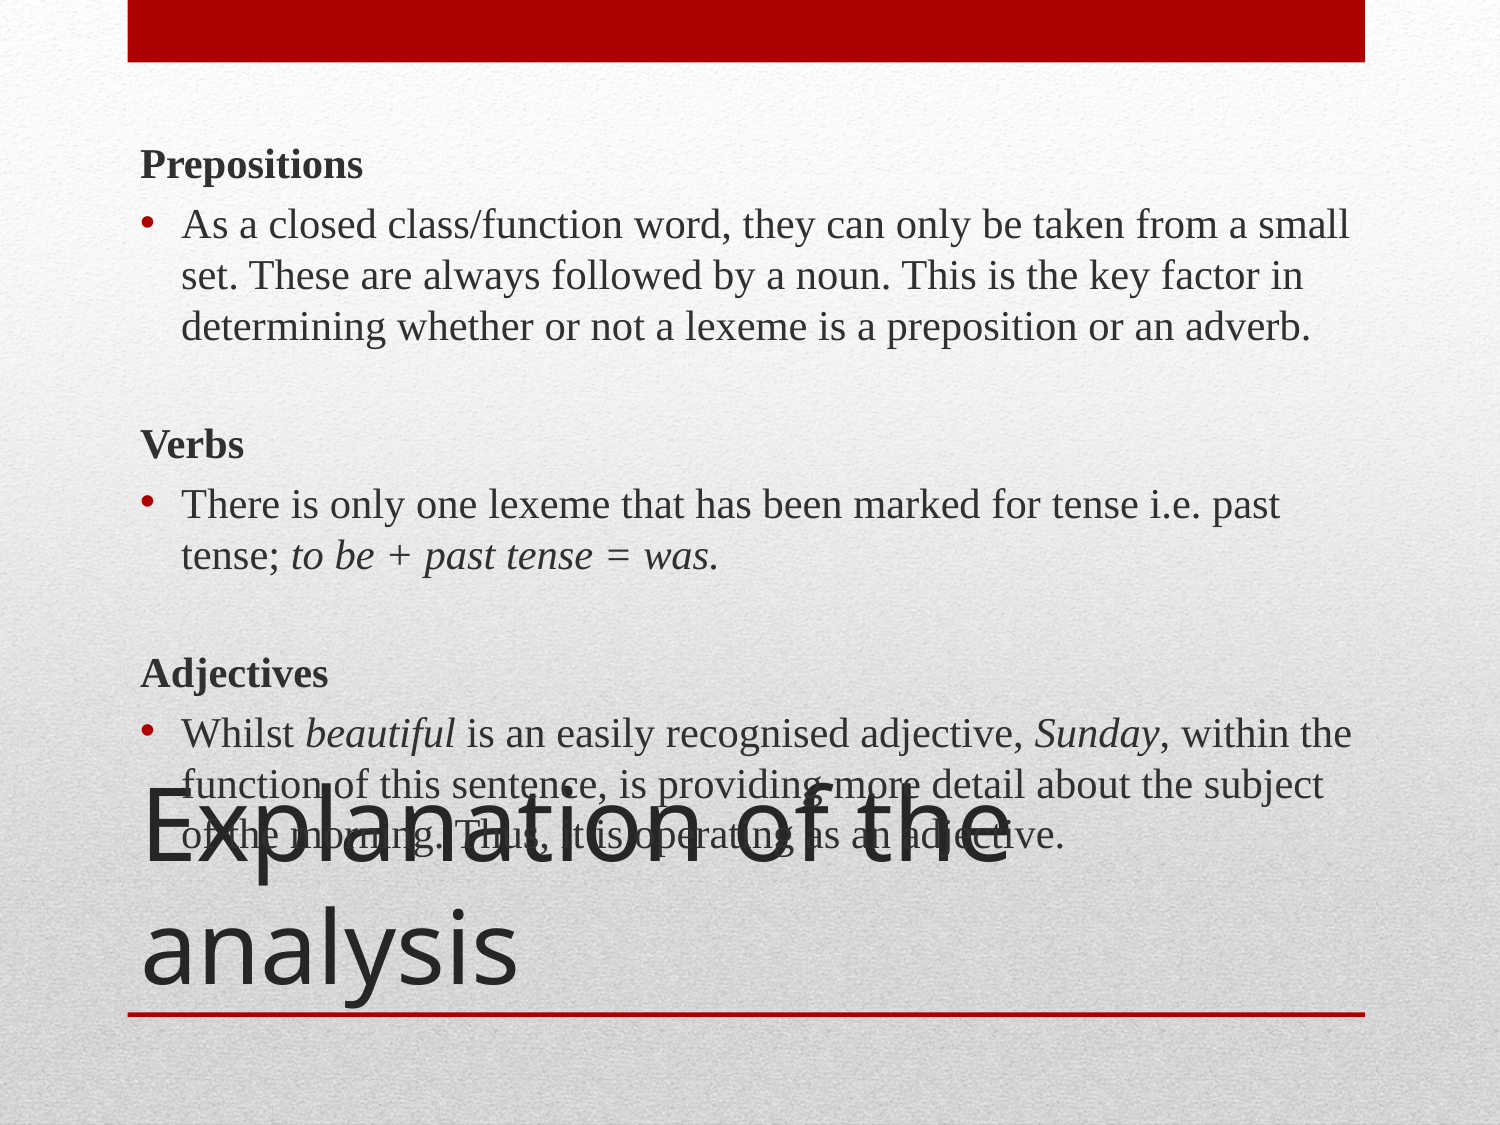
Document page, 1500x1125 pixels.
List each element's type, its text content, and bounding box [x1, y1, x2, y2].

list Prepositions As a closed class/function word, they can only be taken from a small set. These are always followed by a noun. This is the key factor in determining whether or not a lexeme is a preposition or an adverb. Verbs There is only one lexeme that has been marked for tense i.e. past tense; to be + past tense = was. Adjectives Whilst beautiful is an easily recognised adjective, Sunday, within the function of this sentence, is providing more detail about the subject of the morning. Thus, it is operating as an adjective. [125, 112, 1377, 882]
title Explanation of the analysis [125, 882, 1353, 1013]
